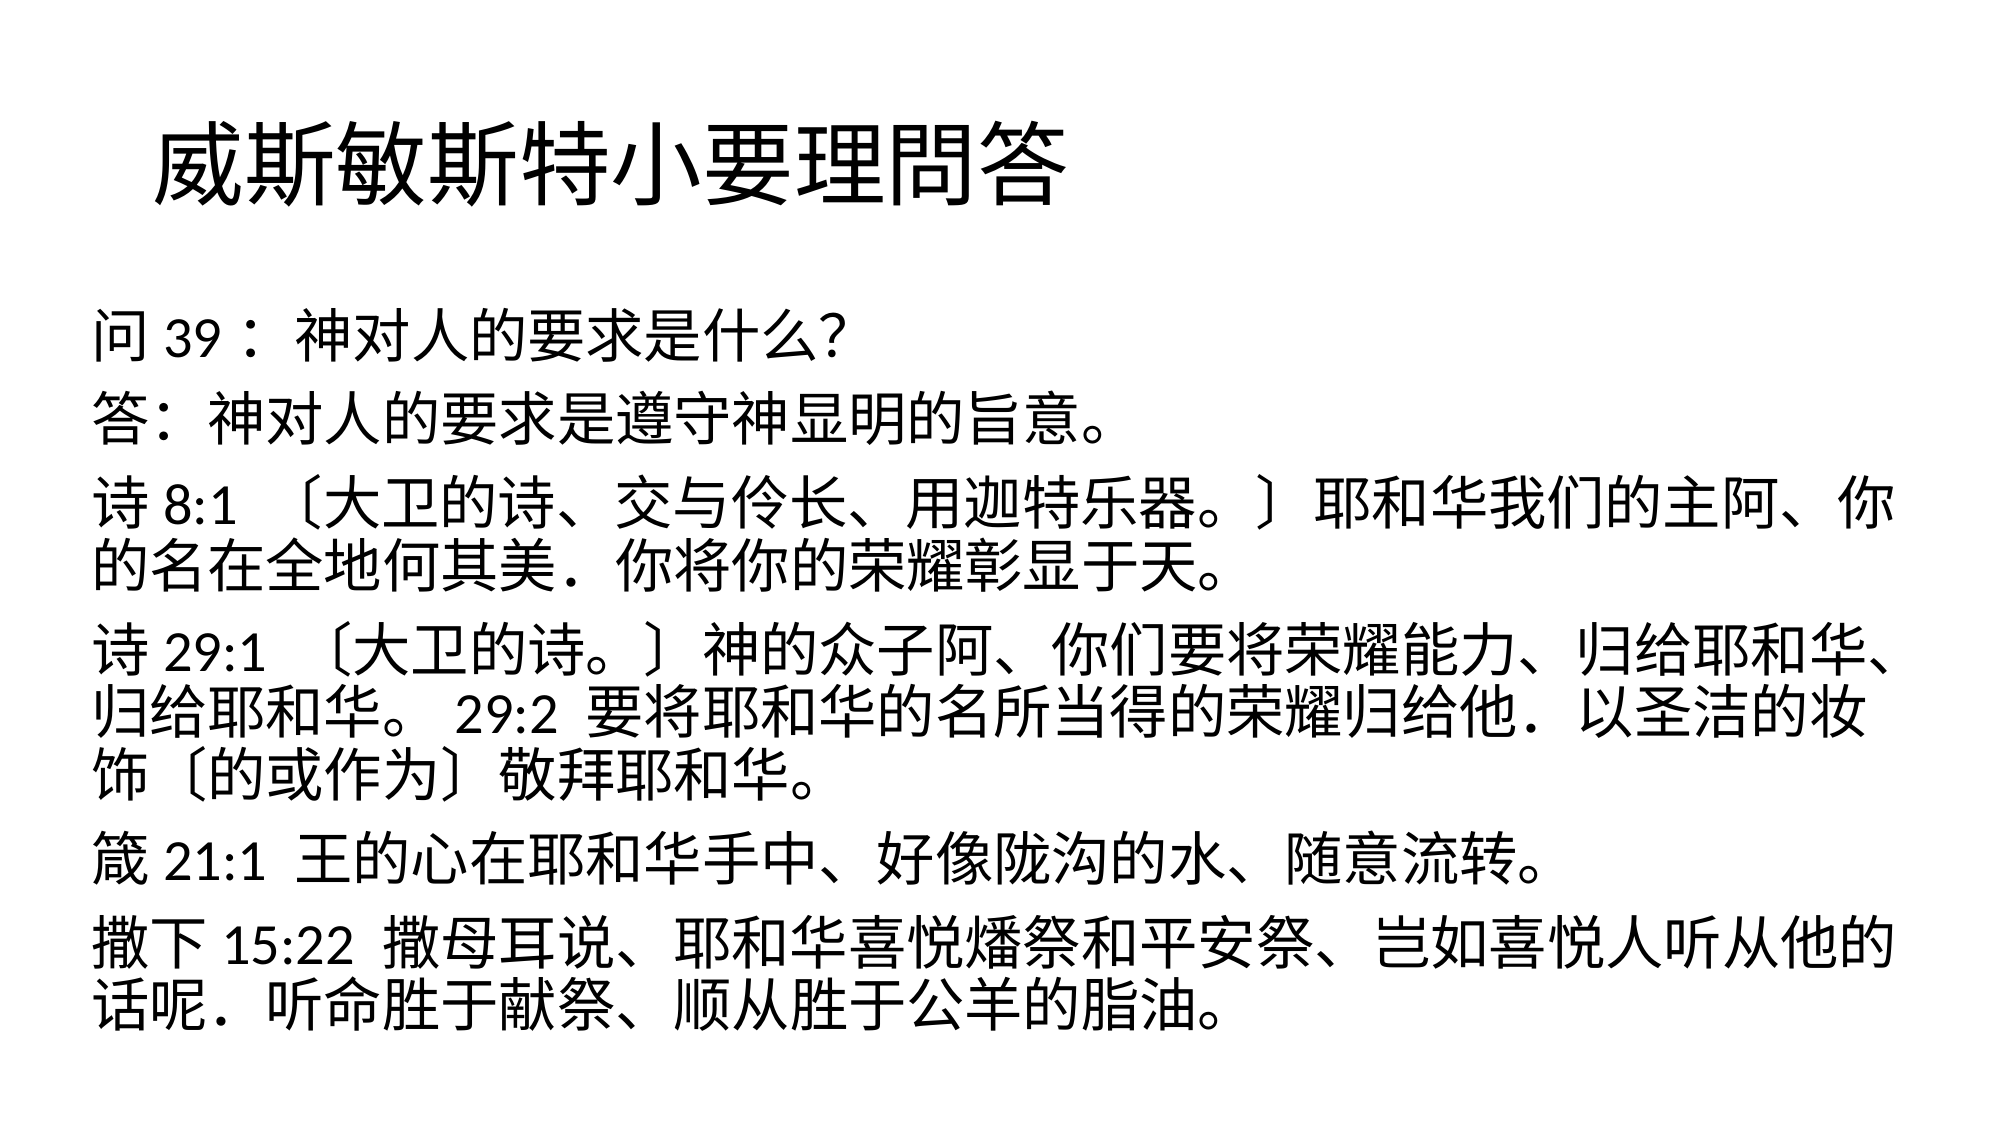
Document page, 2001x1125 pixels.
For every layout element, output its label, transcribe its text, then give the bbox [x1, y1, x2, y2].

list 问39：神对人的要求是什么？ 答：神对人的要求是遵守神显明的旨意。 诗8:1 〔大卫的诗、交与伶长、用迦特乐器。〕耶和华我们的主阿、你的名在全地何其美．你将你的荣耀彰显于天。 诗29:1 〔大卫的诗。〕神的众子阿、你们要将荣耀能力、归给耶和华、归给耶和华。29:2 要将耶和华的名所当得的荣耀归给他．以圣洁的妆饰〔的或作为〕敬拜耶和华。 箴21:1 王的心在耶和华手中、好像陇沟的水、随意流转。 撒下15:22 撒母耳说、耶和华喜悦燔祭和平安祭、岂如喜悦人听从他的话呢．听命胜于献祭、顺从胜于公羊的脂油。 [76, 299, 1912, 1088]
title 威斯敏斯特小要理問答 [137, 59, 1863, 278]
